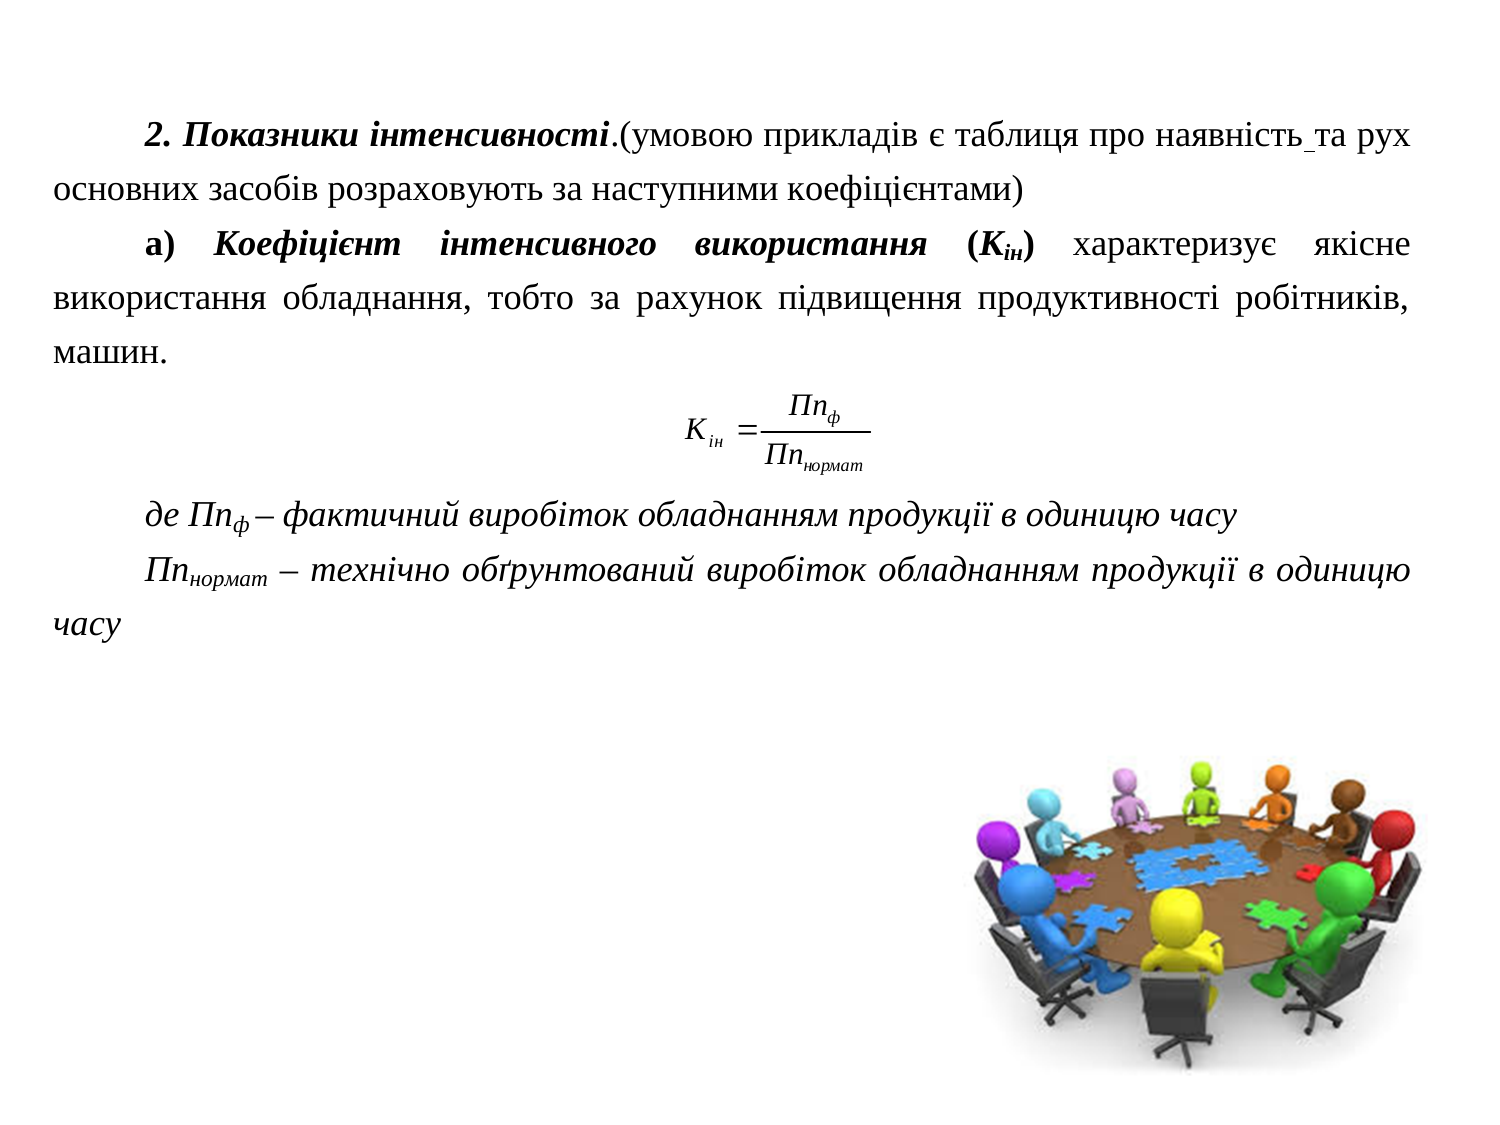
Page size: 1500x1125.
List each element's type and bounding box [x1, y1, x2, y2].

picture [962, 727, 1433, 1080]
picture [52, 113, 1412, 657]
